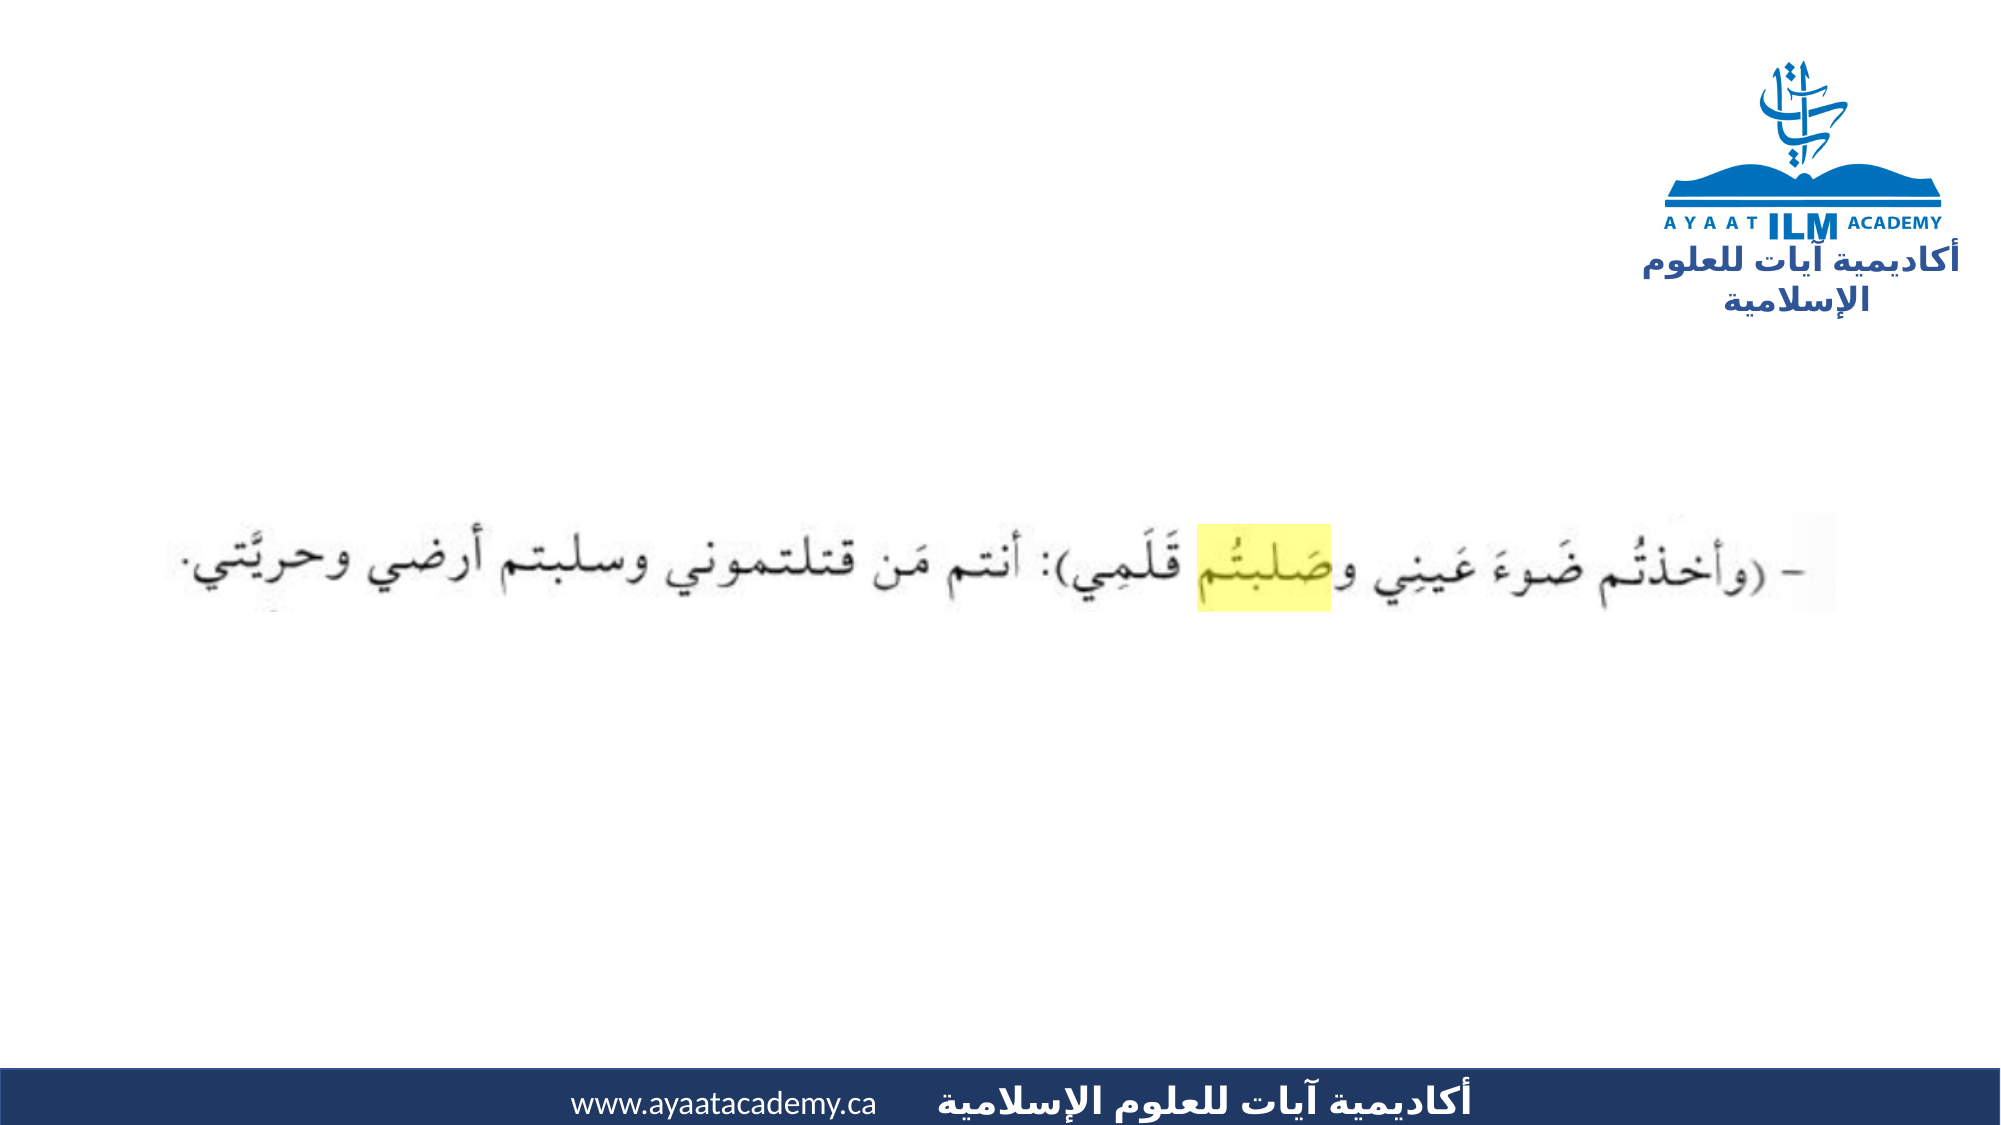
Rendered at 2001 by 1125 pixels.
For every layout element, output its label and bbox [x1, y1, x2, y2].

picture [1651, 37, 1952, 257]
picture [163, 513, 1836, 612]
